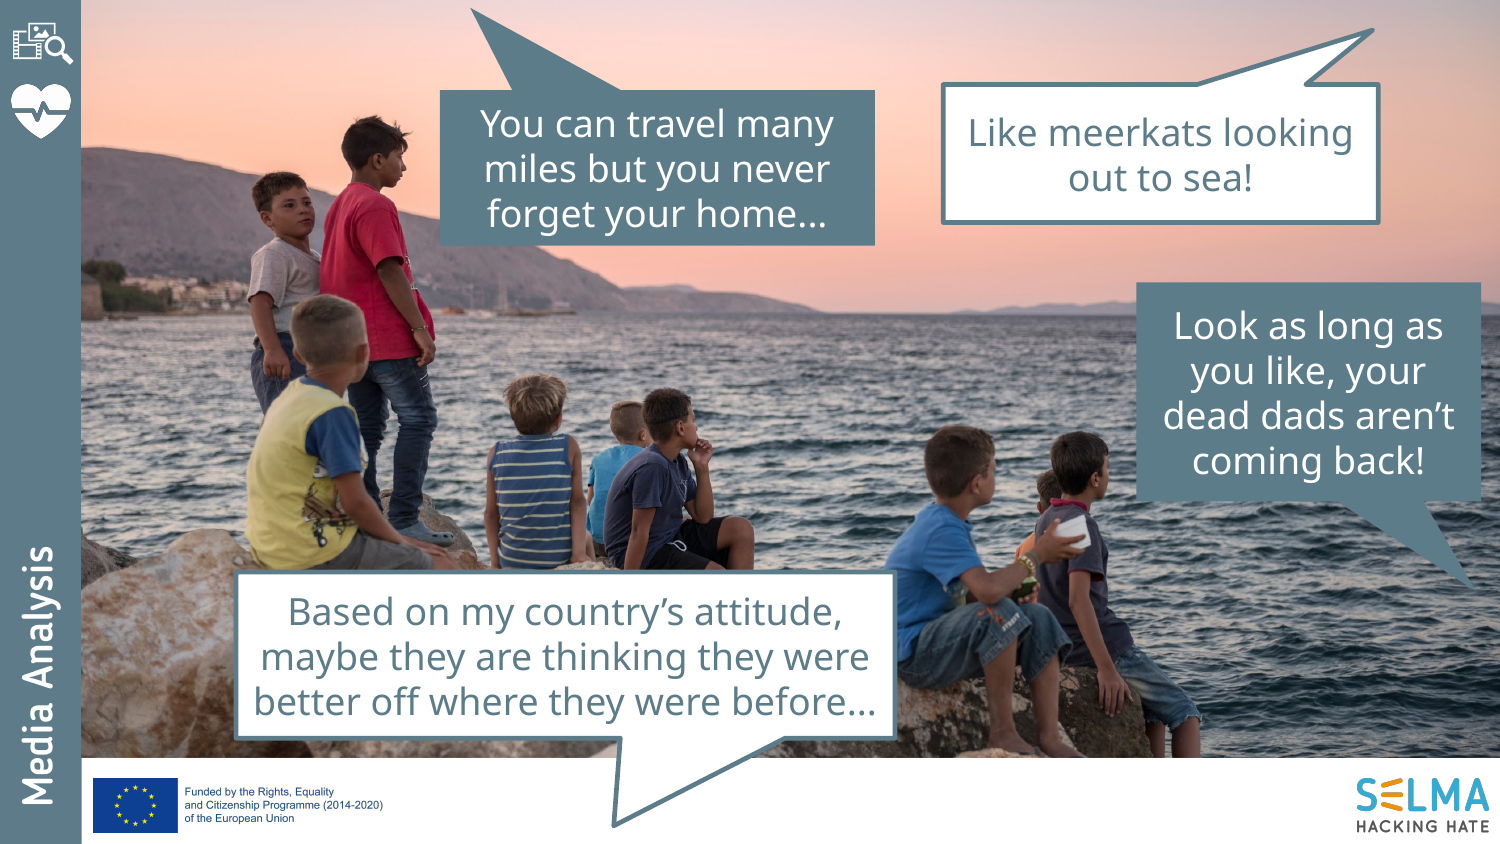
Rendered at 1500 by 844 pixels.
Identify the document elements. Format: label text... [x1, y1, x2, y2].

picture [0, 0, 1500, 844]
picture [93, 778, 383, 833]
text_box Based on my country’s attitude, maybe they are thinking they were better off where they were before... [613, 766, 731, 826]
picture [1357, 778, 1489, 833]
